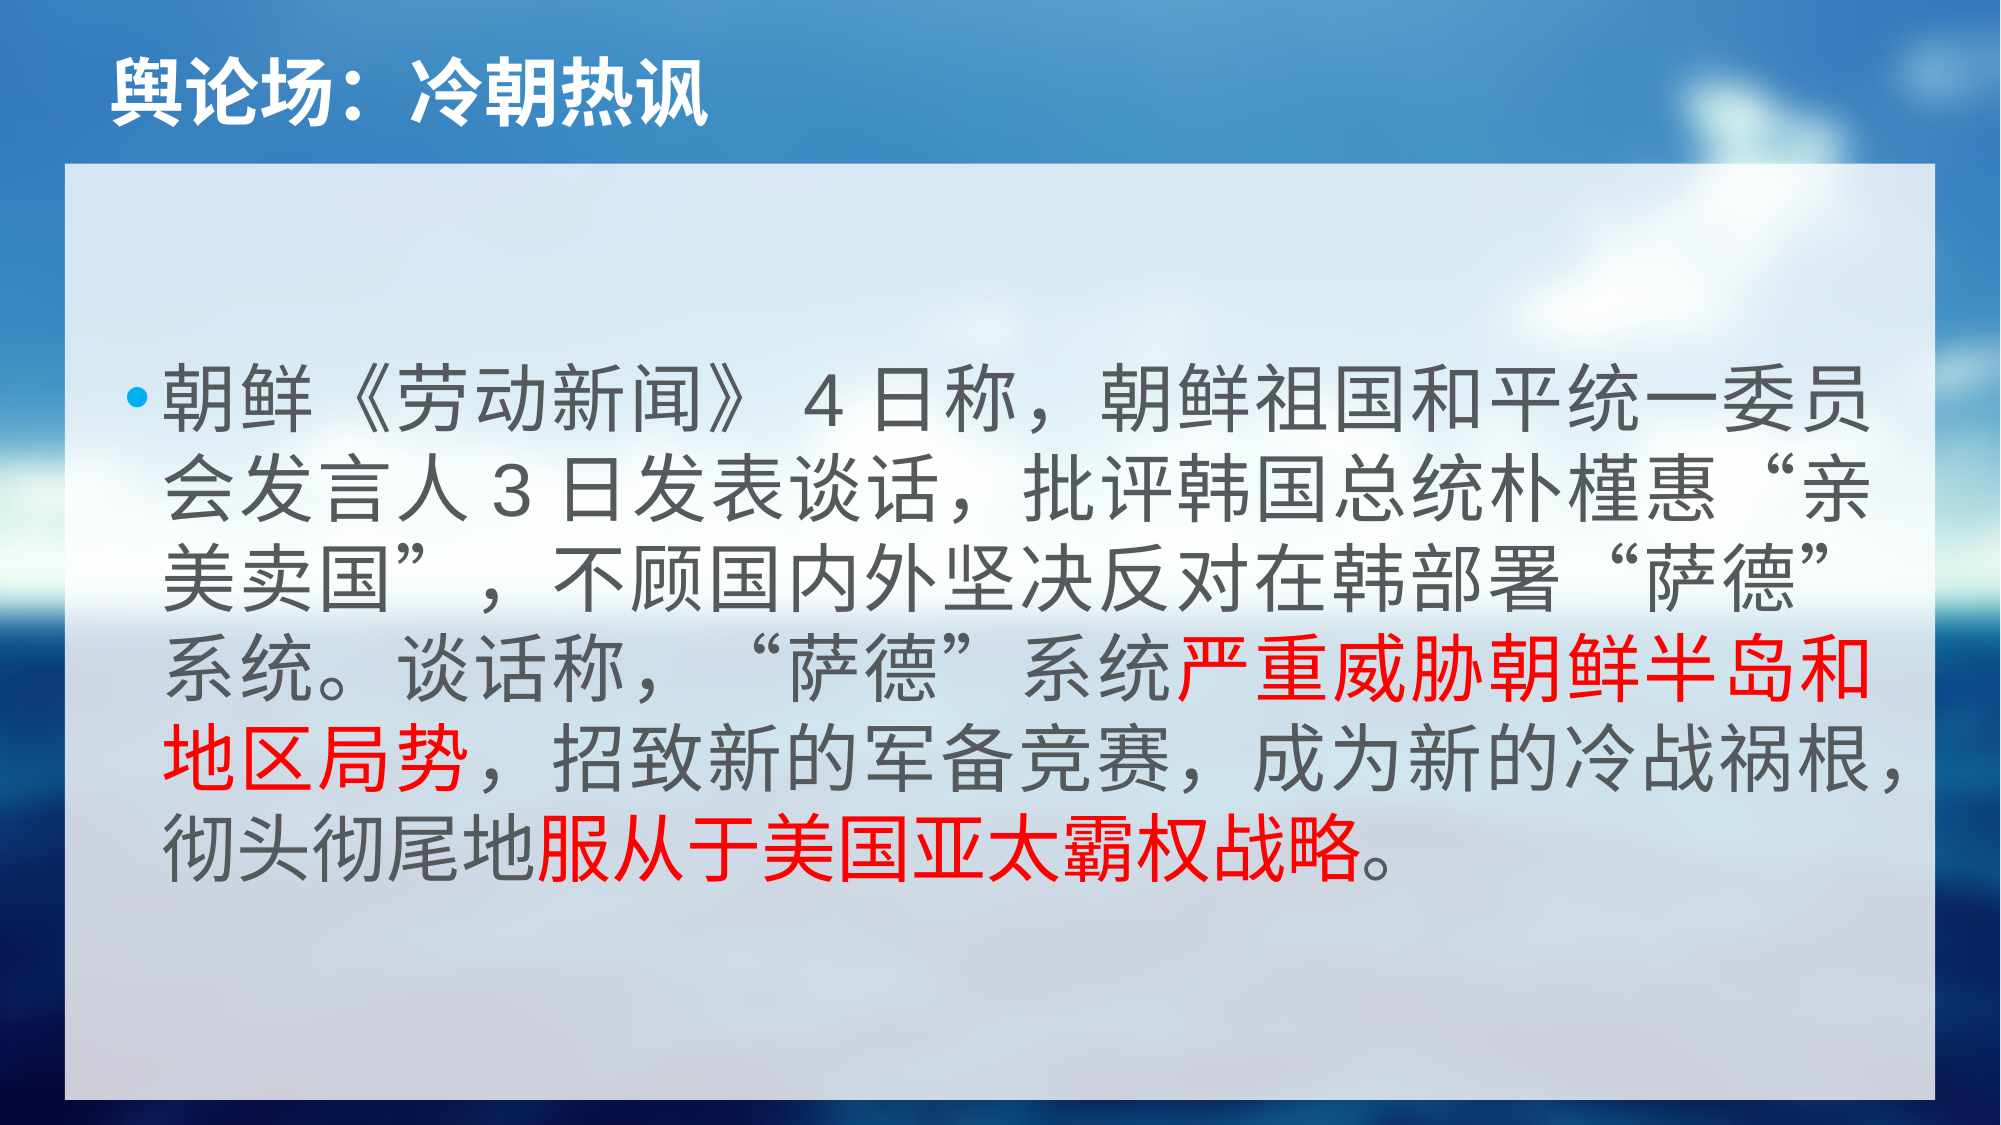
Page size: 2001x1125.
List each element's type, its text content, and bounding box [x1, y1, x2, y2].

list 朝鲜《劳动新闻》4日称，朝鲜祖国和平统一委员会发言人3日发表谈话，批评韩国总统朴槿惠“亲美卖国”，不顾国内外坚决反对在韩部署“萨德”系统。谈话称，“萨德”系统严重威胁朝鲜半岛和地区局势，招致新的军备竞赛，成为新的冷战祸根，彻头彻尾地服从于美国亚太霸权战略。 [109, 168, 1891, 1003]
title 舆论场：冷朝热讽 [94, 29, 1906, 145]
picture [0, 0, 2001, 1125]
